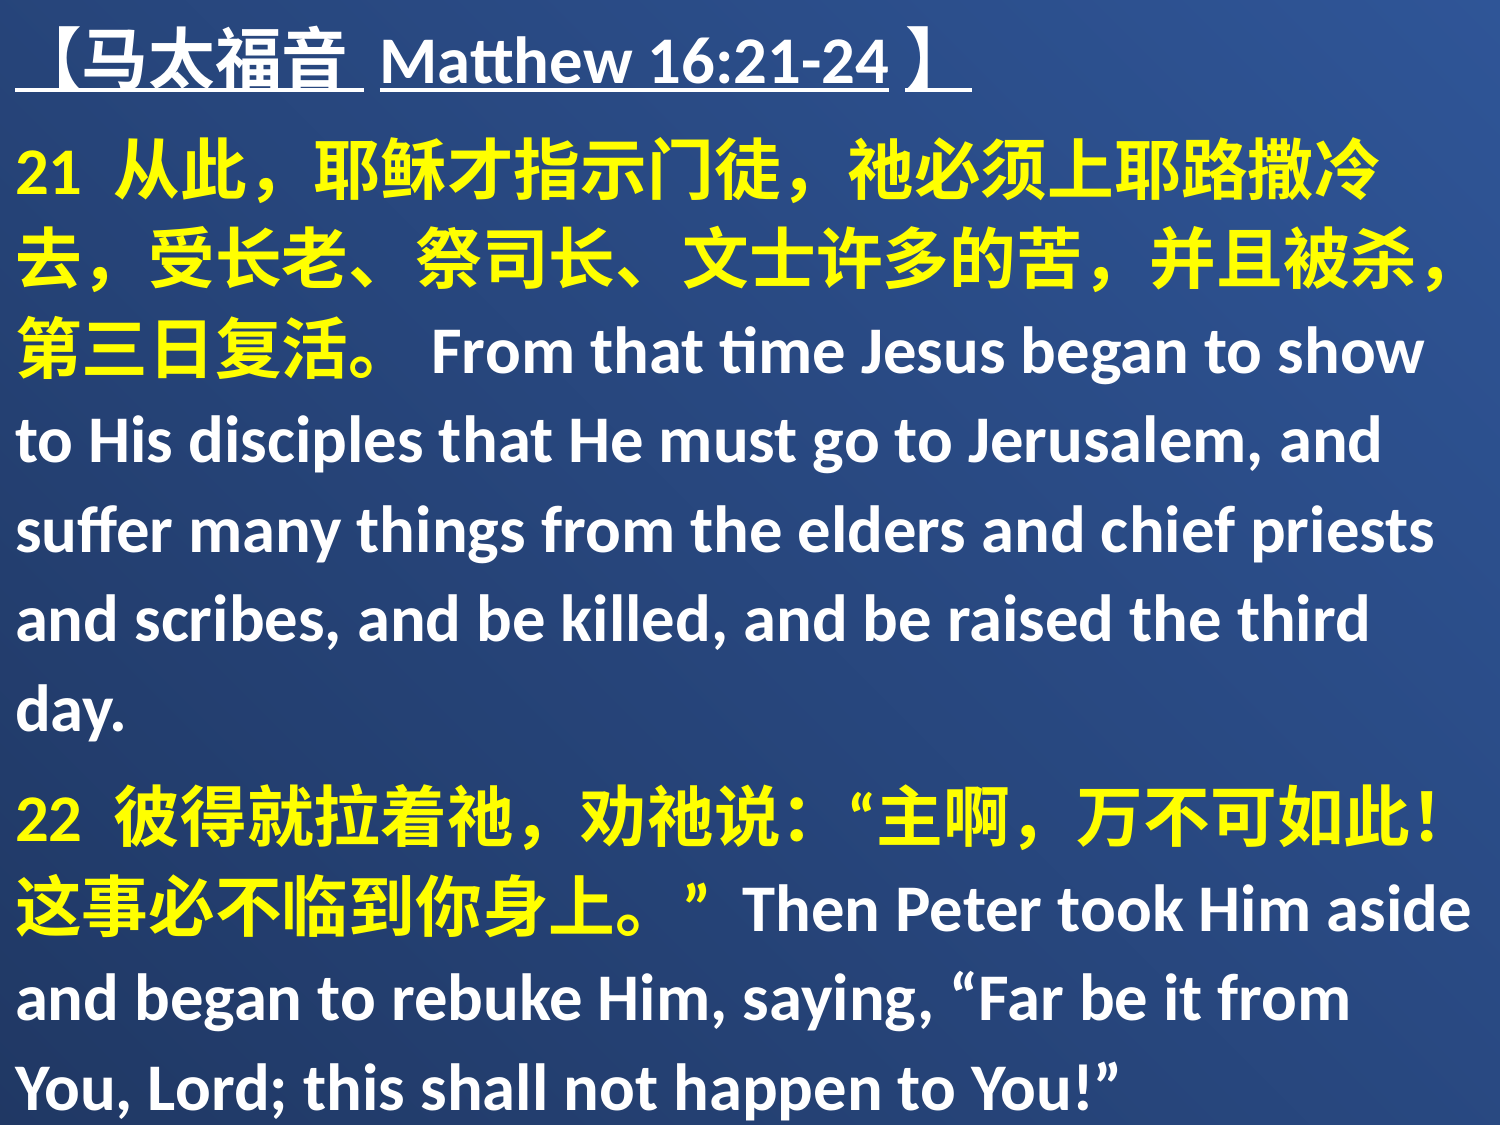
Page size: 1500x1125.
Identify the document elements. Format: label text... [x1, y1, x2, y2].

subtitle 【马太福音 Matthew 16:21-24】 21 从此，耶稣才指示门徒，祂必须上耶路撒冷去，受长老、祭司长、文士许多的苦，并且被杀，第三日复活。From that time Jesus began to show to His disciples that He must go to Jerusalem, and suffer many things from the elders and chief priests and scribes, and be killed, and be raised the third day. 22 彼得就拉着祂，劝祂说：“主啊，万不可如此！这事必不临到你身上。” Then Peter took Him aside and began to rebuke Him, saying, “Far be it from You, Lord; this shall not happen to You!” [0, 0, 1500, 1125]
